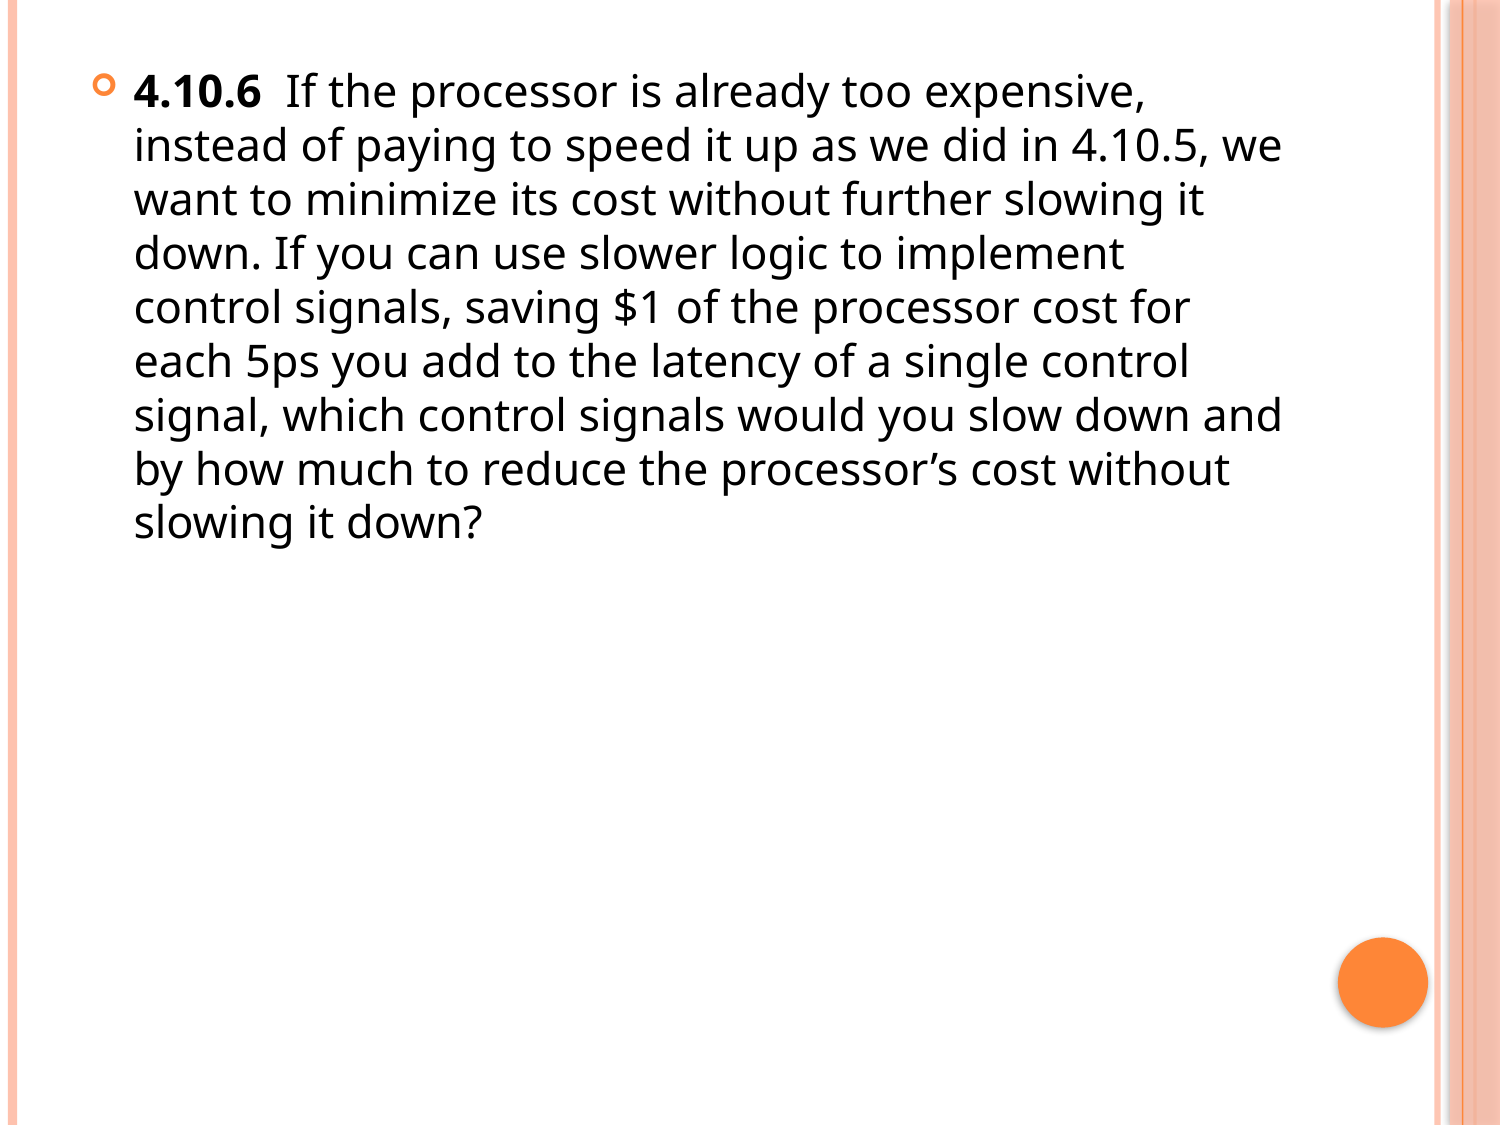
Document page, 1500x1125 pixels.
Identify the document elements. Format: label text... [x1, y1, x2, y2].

list 4.10.6 If the processor is already too expensive, instead of paying to speed it up as we did in 4.10.5, we want to minimize its cost without further slowing it down. If you can use slower logic to implement control signals, saving $1 of the processor cost for each 5ps you add to the latency of a single control signal, which control signals would you slow down and by how much to reduce the processor’s cost without slowing it down? [74, 54, 1301, 622]
